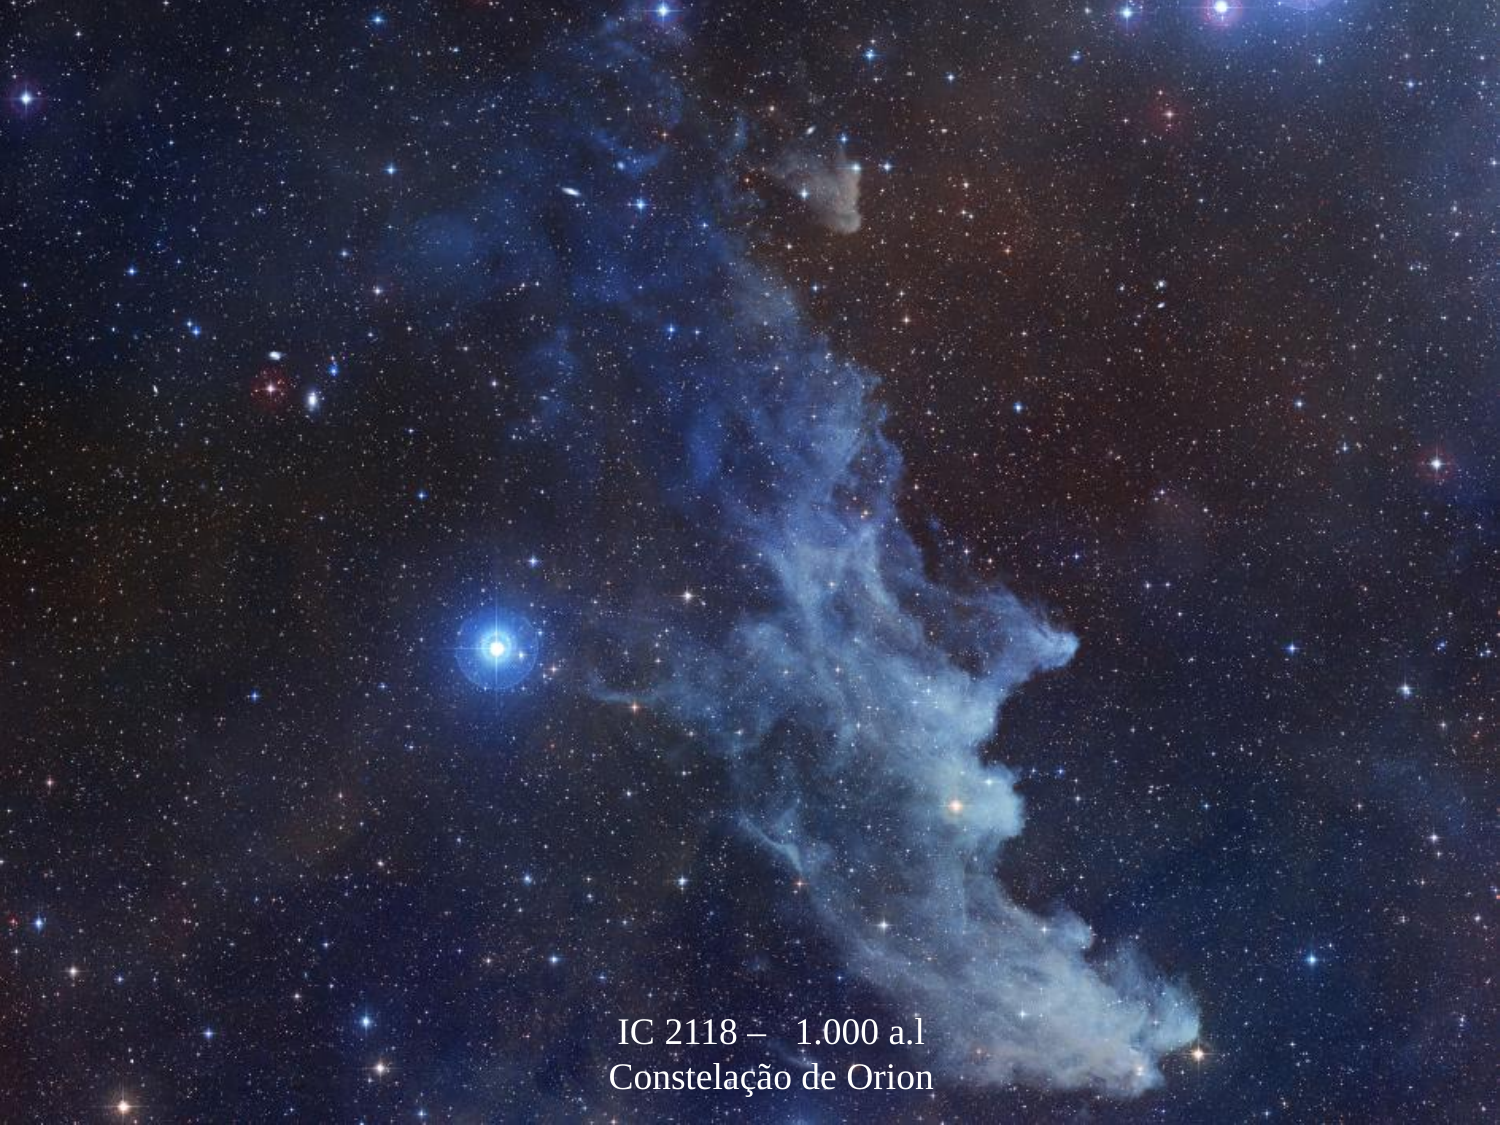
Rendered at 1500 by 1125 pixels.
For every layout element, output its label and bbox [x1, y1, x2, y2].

list [0, 0, 1500, 1125]
